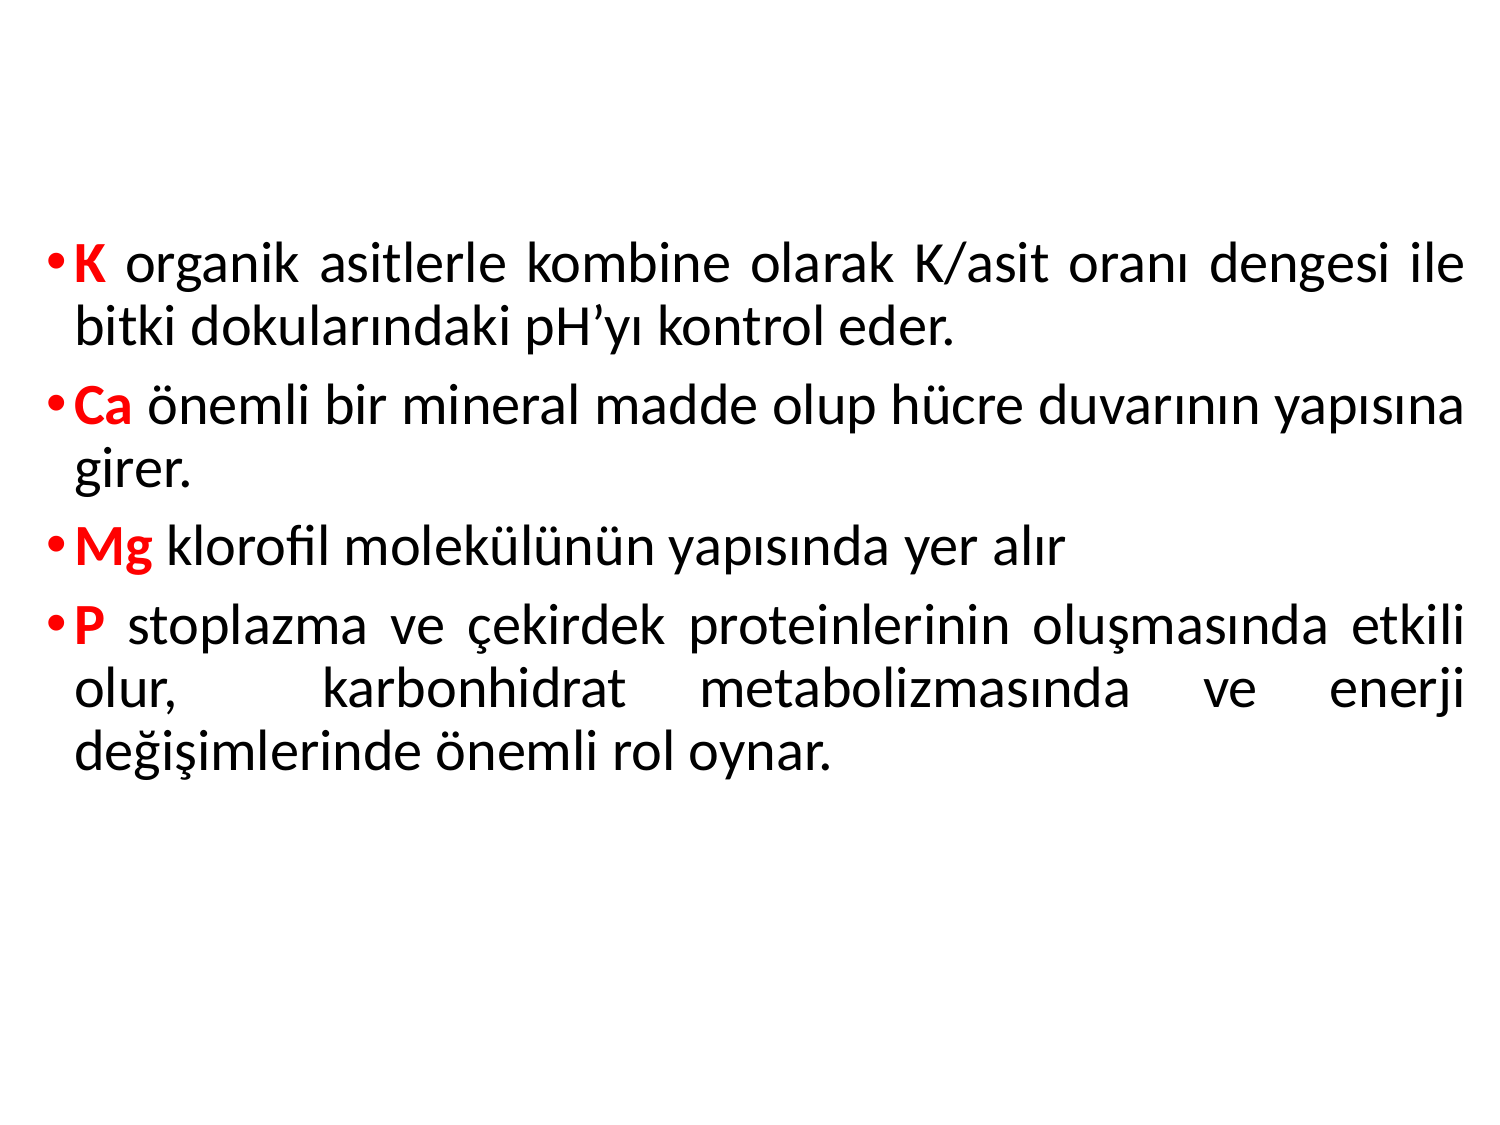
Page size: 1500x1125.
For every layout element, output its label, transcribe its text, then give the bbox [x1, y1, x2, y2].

list K organik asitlerle kombine olarak K/asit oranı dengesi ile bitki dokularındaki pH’yı kontrol eder. Ca önemli bir mineral madde olup hücre duvarının yapısına girer. Mg klorofil molekülünün yapısında yer alır P stoplazma ve çekirdek proteinlerinin oluşmasında etkili olur, karbonhidrat metabolizmasında ve enerji değişimlerinde önemli rol oynar. [31, 224, 1482, 1125]
